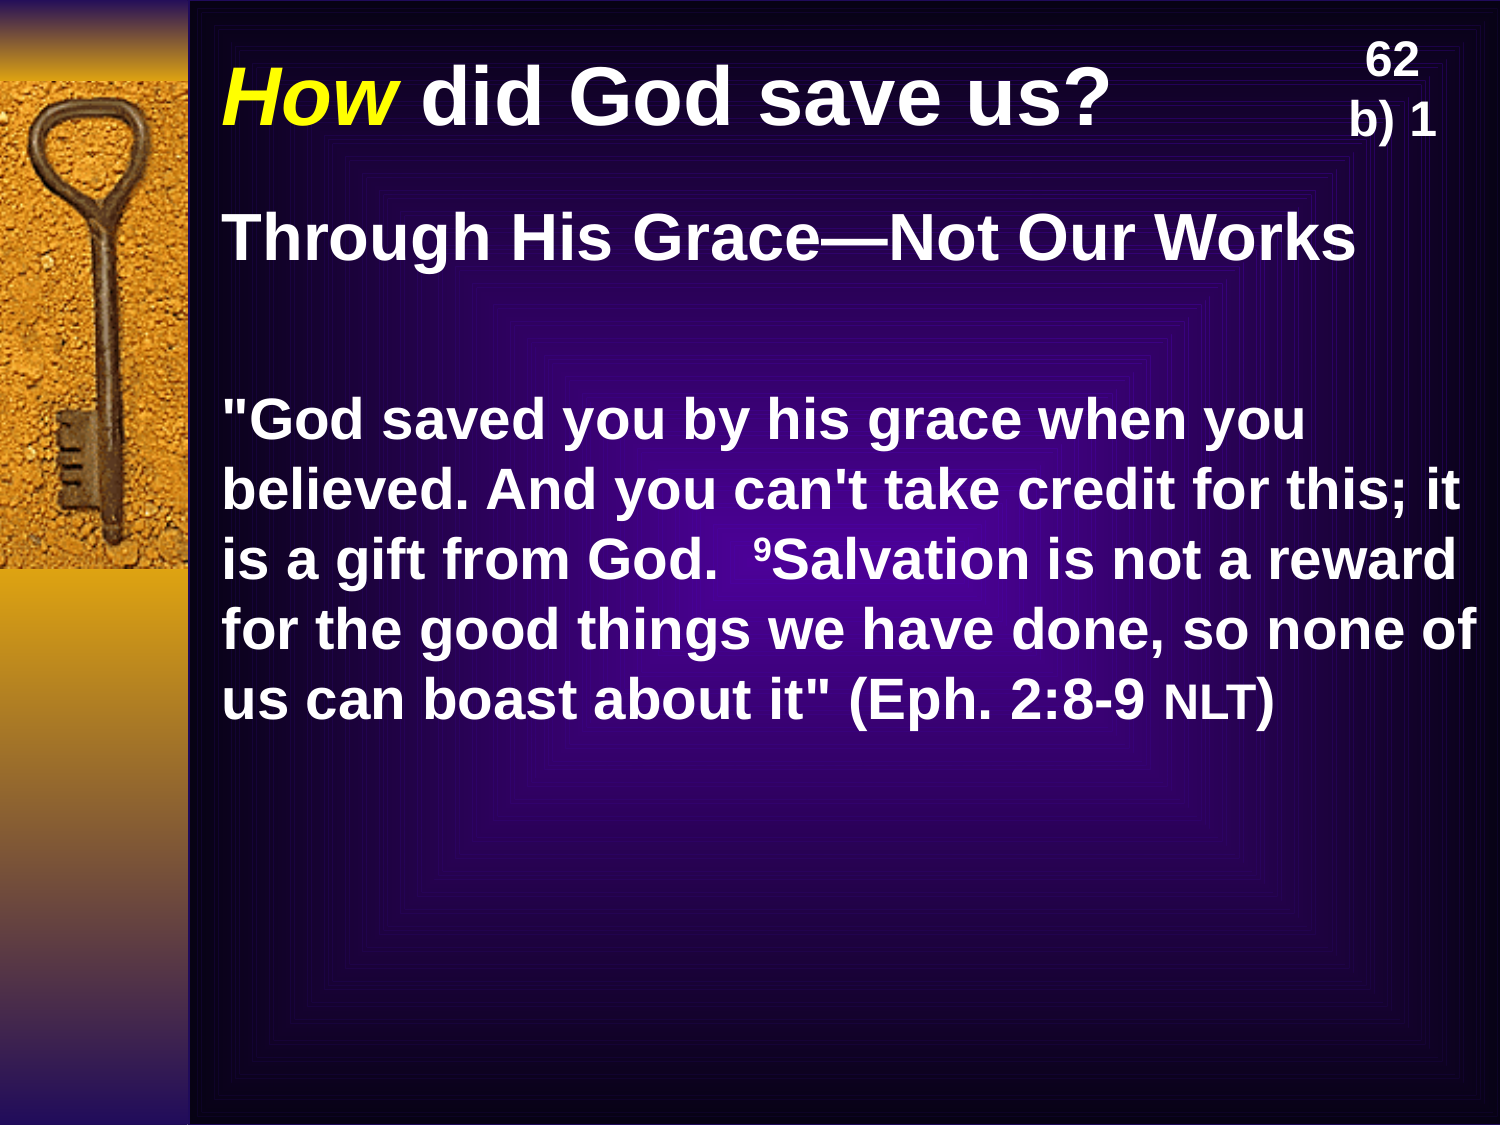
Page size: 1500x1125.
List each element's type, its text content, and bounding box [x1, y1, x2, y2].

title How did God save us? [206, 19, 1500, 160]
text_box "God saved you by his grace when you believed. And you can't take credit for this; it is a gift from God. 9Salvation is not a reward for the good things we have done, so none of us can boast about it" (Eph. 2:8-9 NLT) [206, 373, 1500, 941]
picture [0, 0, 188, 1125]
text_box Through His Grace—Not Our Works [206, 160, 1500, 308]
text_box 62 b) 1 [1309, 18, 1476, 154]
